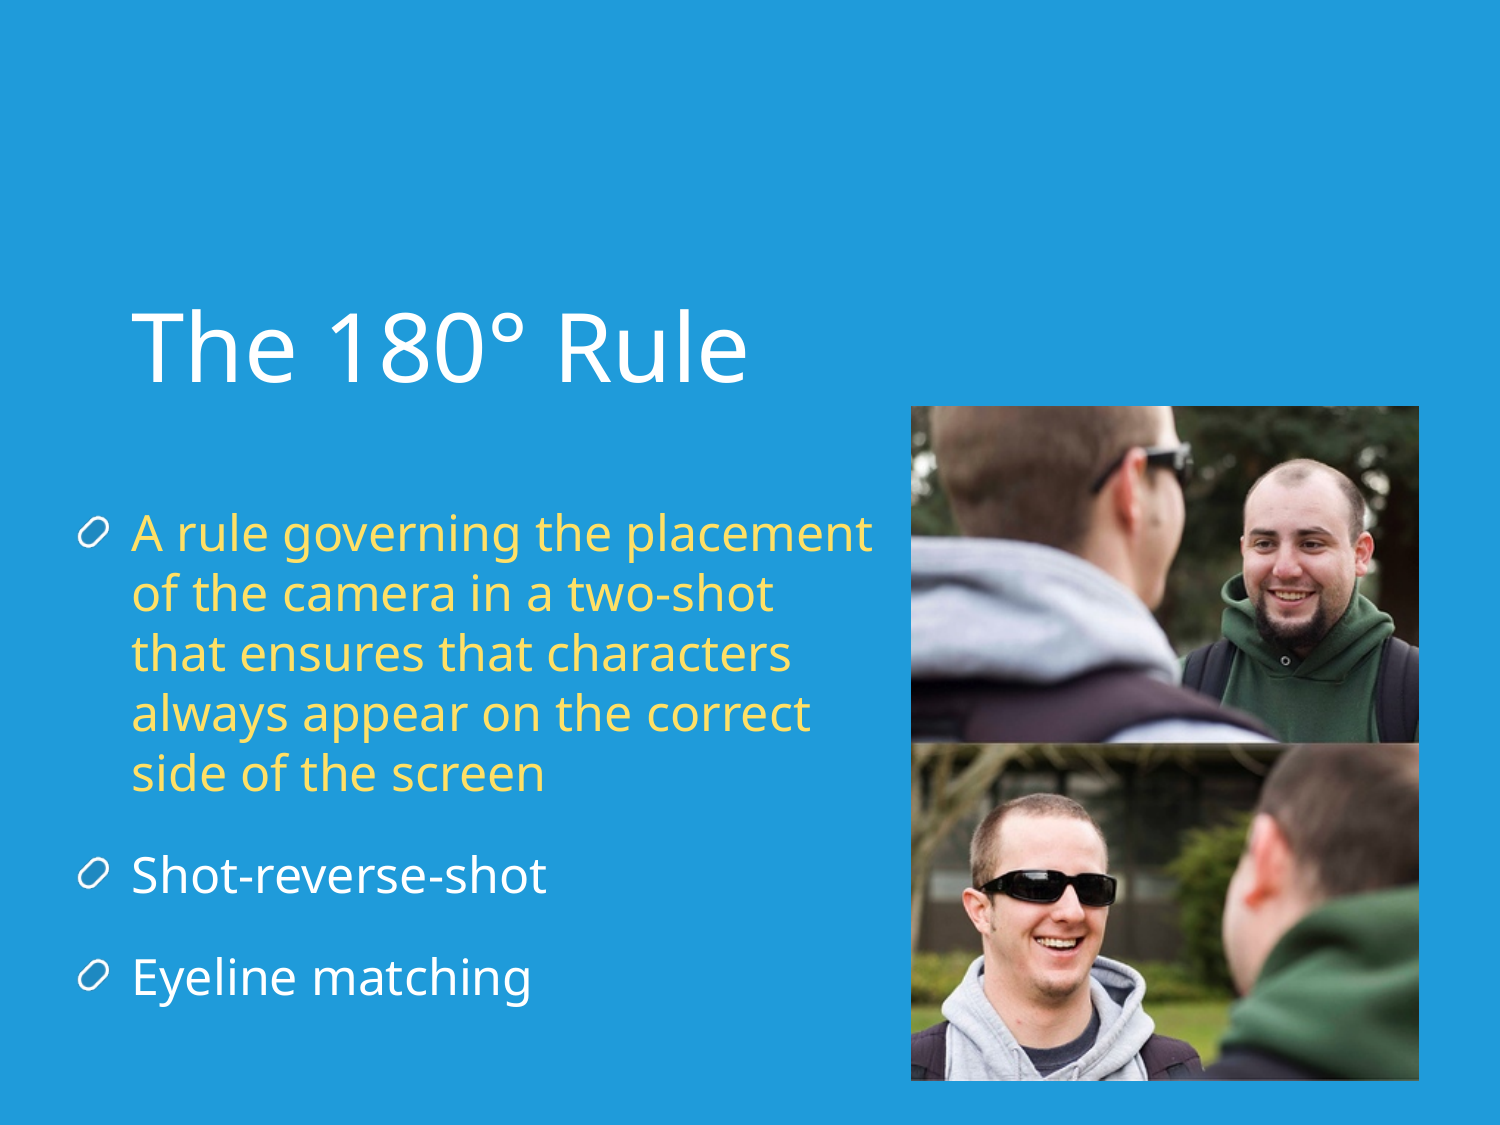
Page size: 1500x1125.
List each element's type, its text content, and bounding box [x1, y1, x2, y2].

title The 180° Rule [116, 224, 1383, 463]
picture [75, 514, 112, 550]
picture [911, 405, 1420, 1082]
picture [75, 855, 112, 891]
list A rule governing the placement of the camera in a two-shot that ensures that characters always appear on the correct side of the screen Shot-reverse-shot Eyeline matching [60, 494, 894, 1050]
picture [75, 957, 112, 993]
